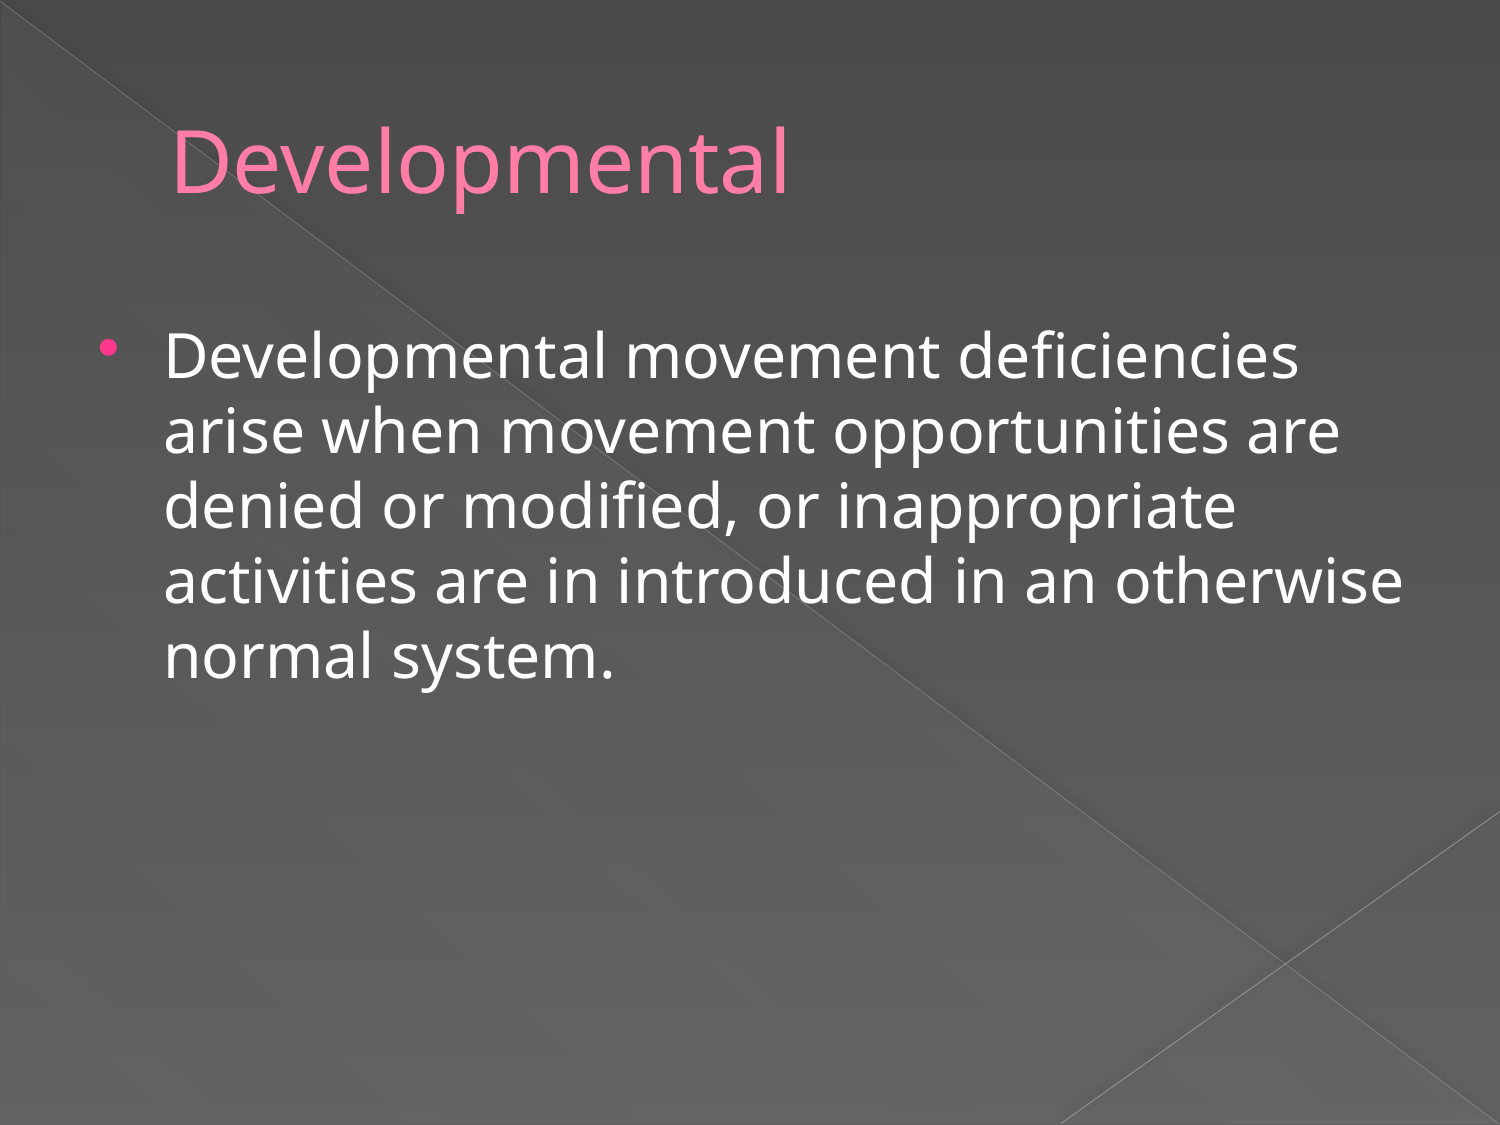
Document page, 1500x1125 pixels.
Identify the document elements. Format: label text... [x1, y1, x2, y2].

title Developmental [75, 43, 1425, 274]
list Developmental movement deficiencies arise when movement opportunities are denied or modified, or inappropriate activities are in introduced in an otherwise normal system. [75, 308, 1425, 1059]
